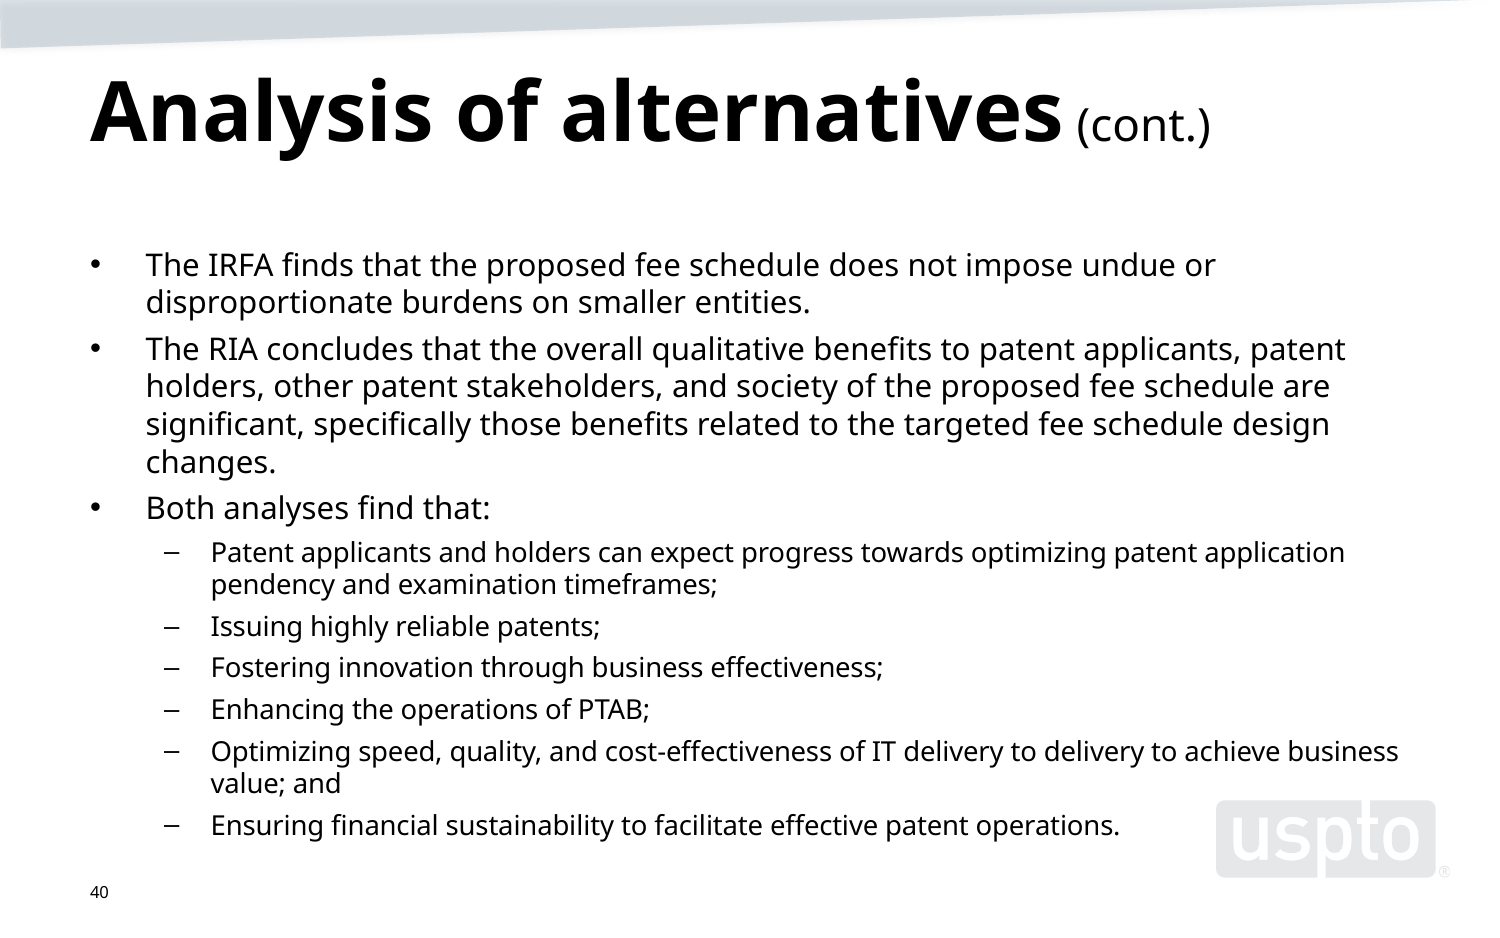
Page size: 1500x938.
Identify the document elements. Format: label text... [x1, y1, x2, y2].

slide_number 40 [75, 868, 413, 919]
title Analysis of alternatives (cont.) [75, 50, 1425, 207]
list The IRFA finds that the proposed fee schedule does not impose undue or disproportionate burdens on smaller entities. The RIA concludes that the overall qualitative benefits to patent applicants, patent holders, other patent stakeholders, and society of the proposed fee schedule are significant, specifically those benefits related to the targeted fee schedule design changes. Both analyses find that: Patent applicants and holders can expect progress towards optimizing patent application pendency and examination timeframes; Issuing highly reliable patents; Fostering innovation through business effectiveness; Enhancing the operations of PTAB; Optimizing speed, quality, and cost-effectiveness of IT delivery to delivery to achieve business value; and Ensuring financial sustainability to facilitate effective patent operations. [75, 237, 1425, 859]
